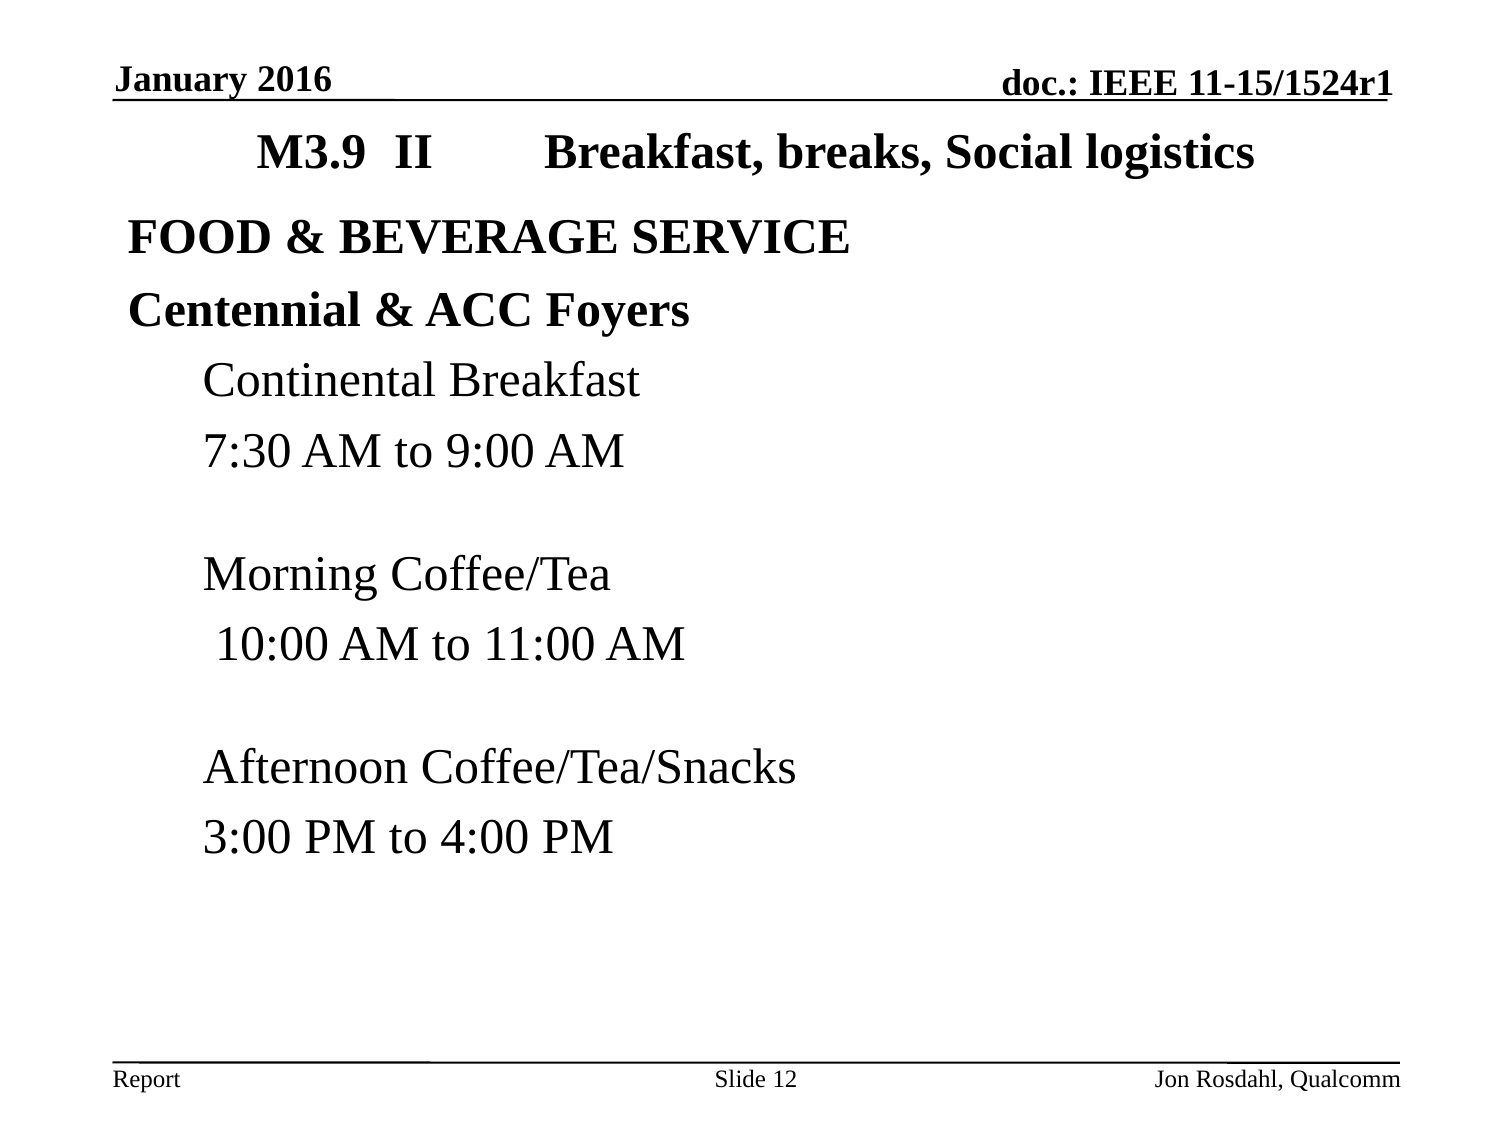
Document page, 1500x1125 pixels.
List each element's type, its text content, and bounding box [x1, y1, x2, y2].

footer Jon Rosdahl, Qualcomm [878, 1061, 1402, 1093]
title M3.9 II Breakfast, breaks, Social logistics [112, 112, 1388, 185]
slide_number Slide 12 [712, 1061, 800, 1123]
list FOOD & BEVERAGE SERVICE Centennial & ACC Foyers Continental Breakfast 7:30 AM to 9:00 AM Morning Coffee/Tea 10:00 AM to 11:00 AM Afternoon Coffee/Tea/Snacks 3:00 PM to 4:00 PM [112, 196, 1389, 1071]
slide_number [114, 54, 423, 100]
